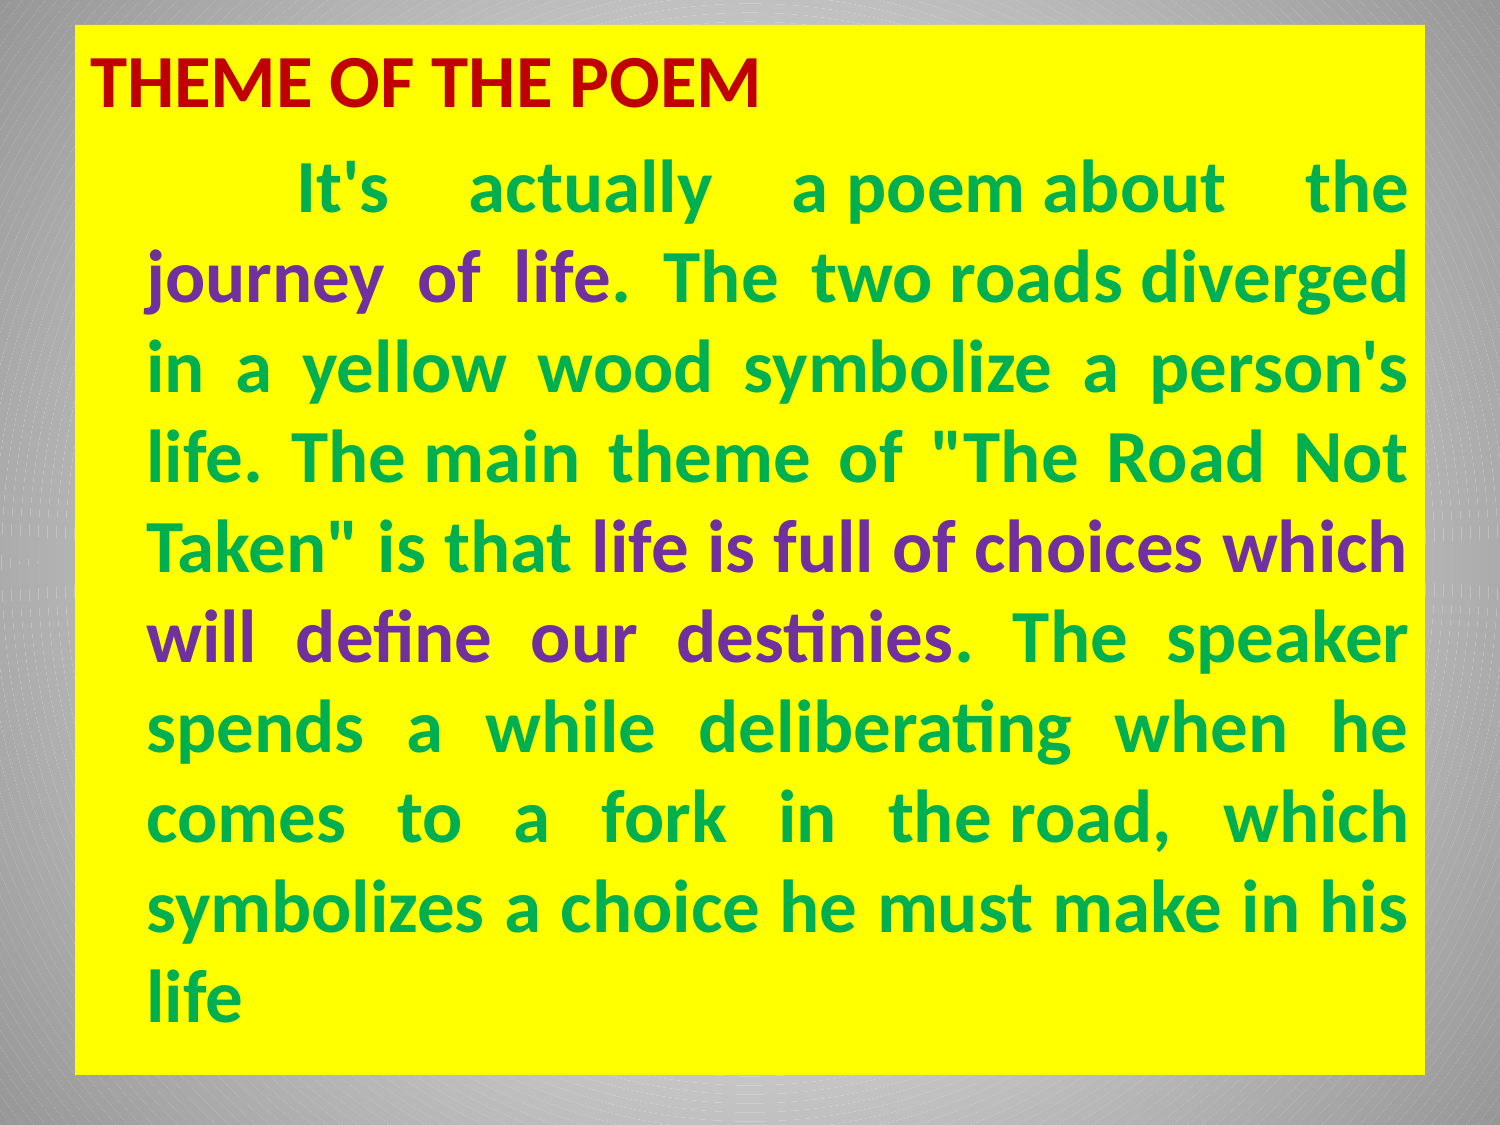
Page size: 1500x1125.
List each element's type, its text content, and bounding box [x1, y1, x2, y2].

list THEME OF THE POEM It's actually a poem about the journey of life. The two roads diverged in a yellow wood symbolize a person's life. The main theme of "The Road Not Taken" is that life is full of choices which will define our destinies. The speaker spends a while deliberating when he comes to a fork in the road, which symbolizes a choice he must make in his life [75, 24, 1425, 1075]
